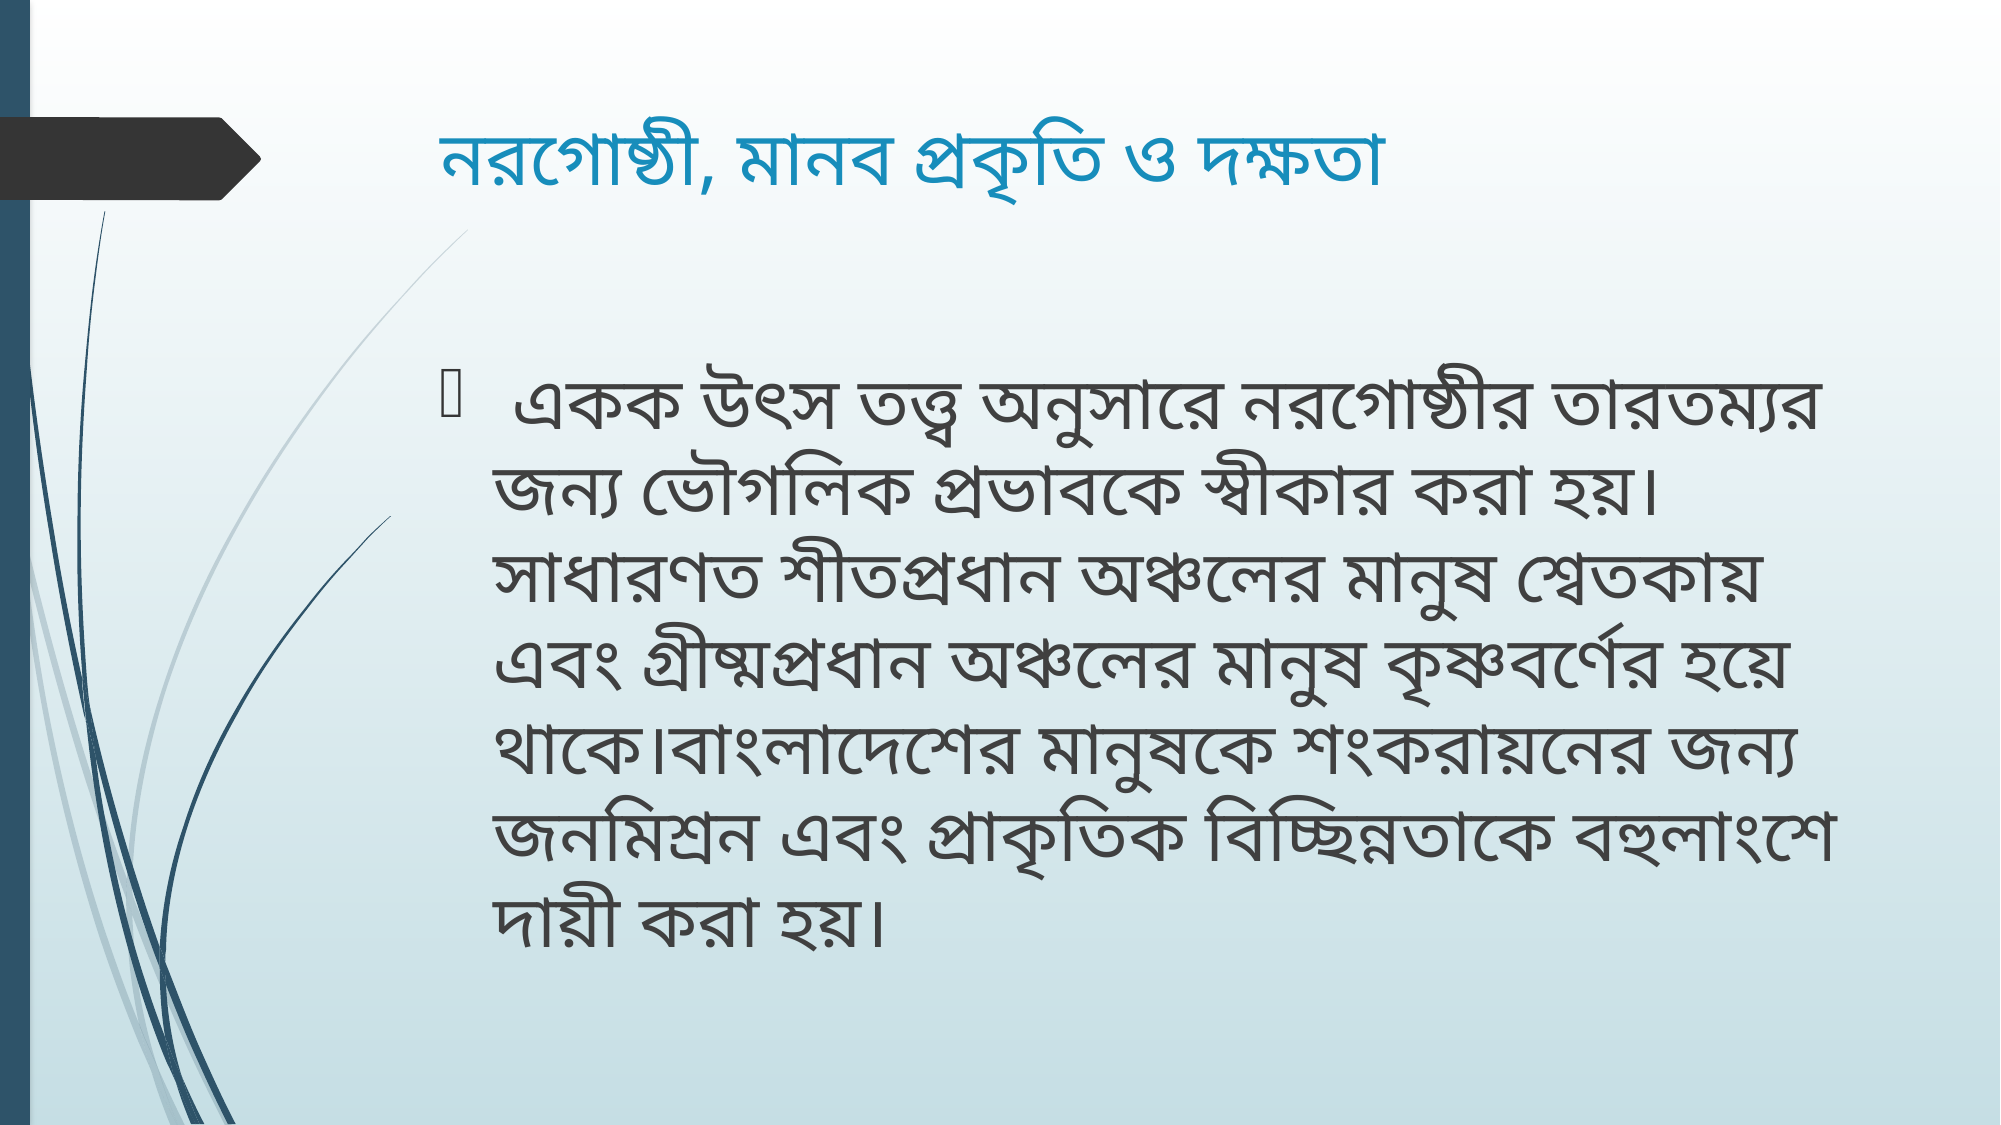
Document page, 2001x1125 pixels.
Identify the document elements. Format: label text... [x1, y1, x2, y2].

title নরগোষ্ঠী, মানব প্রকৃতি ও দক্ষতা [425, 102, 1888, 313]
list একক উৎস তত্ত্ব অনুসারে নরগোষ্ঠীর তারতম্যর জন্য ভৌগলিক প্রভাবকে স্বীকার করা হয়।সাধারণত শীতপ্রধান অঞ্চলের মানুষ শ্বেতকায় এবং গ্রীষ্মপ্রধান অঞ্চলের মানুষ কৃষ্ণবর্ণের হয়ে থাকে।বাংলাদেশের মানুষকে শংকরায়নের জন্য জনমিশ্রন এবং প্রাকৃতিক বিচ্ছিন্নতাকে বহুলাংশে দায়ী করা হয়। [424, 350, 1888, 970]
